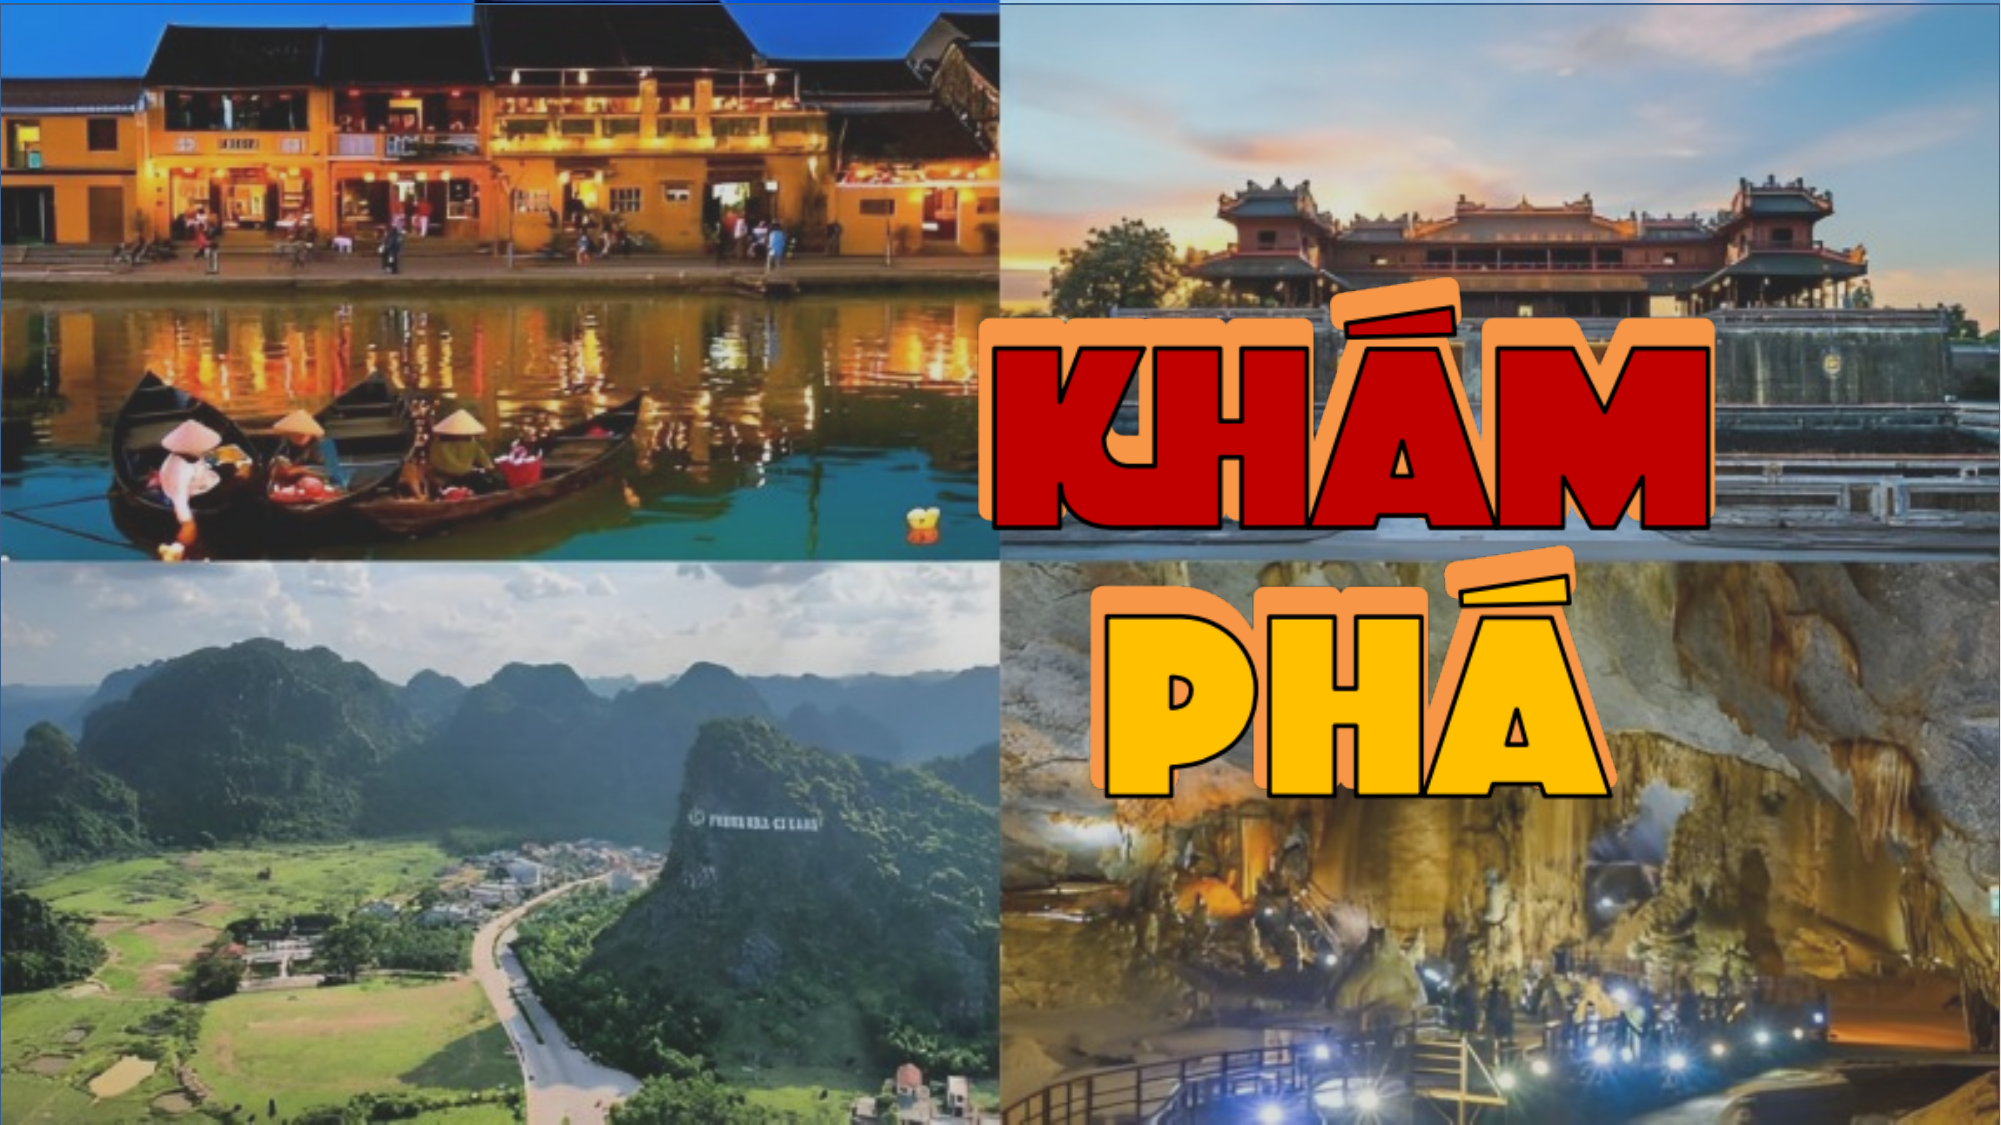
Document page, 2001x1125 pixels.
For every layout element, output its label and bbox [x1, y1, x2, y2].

picture [0, 0, 2001, 1125]
text_box [0, 3, 2000, 1125]
